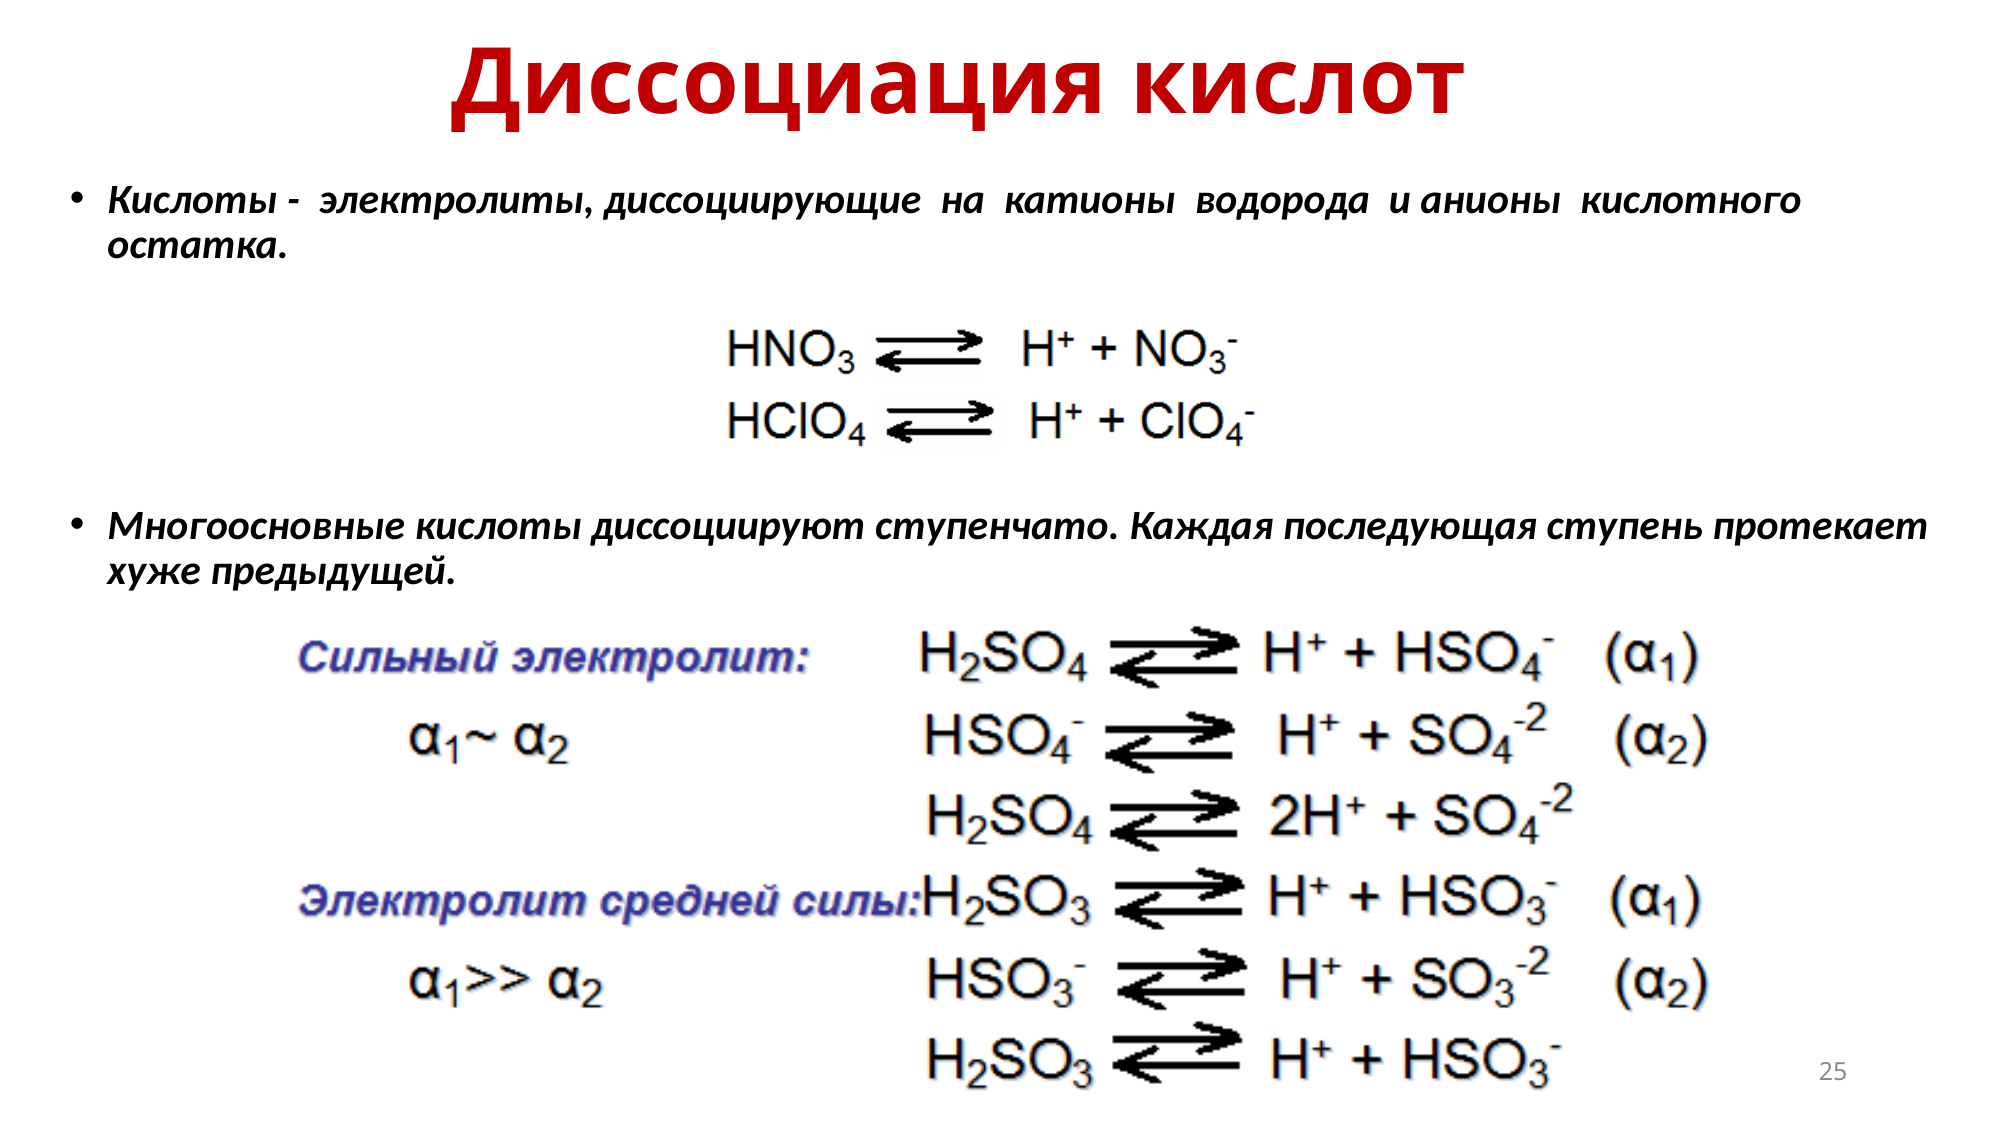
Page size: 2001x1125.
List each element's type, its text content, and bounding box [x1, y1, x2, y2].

picture [704, 302, 1271, 484]
slide_number 25 [1412, 1042, 1863, 1103]
list Кислоты - электролиты, диссоциирующие на катионы водорода и анионы кислотного остатка. Многоосновные кислоты диссоциируют ступенчато. Каждая последующая ступень протекает хуже предыдущей. [55, 169, 1969, 1014]
text_box Диссоциация кислот [421, 26, 1498, 143]
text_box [279, 613, 1721, 1098]
